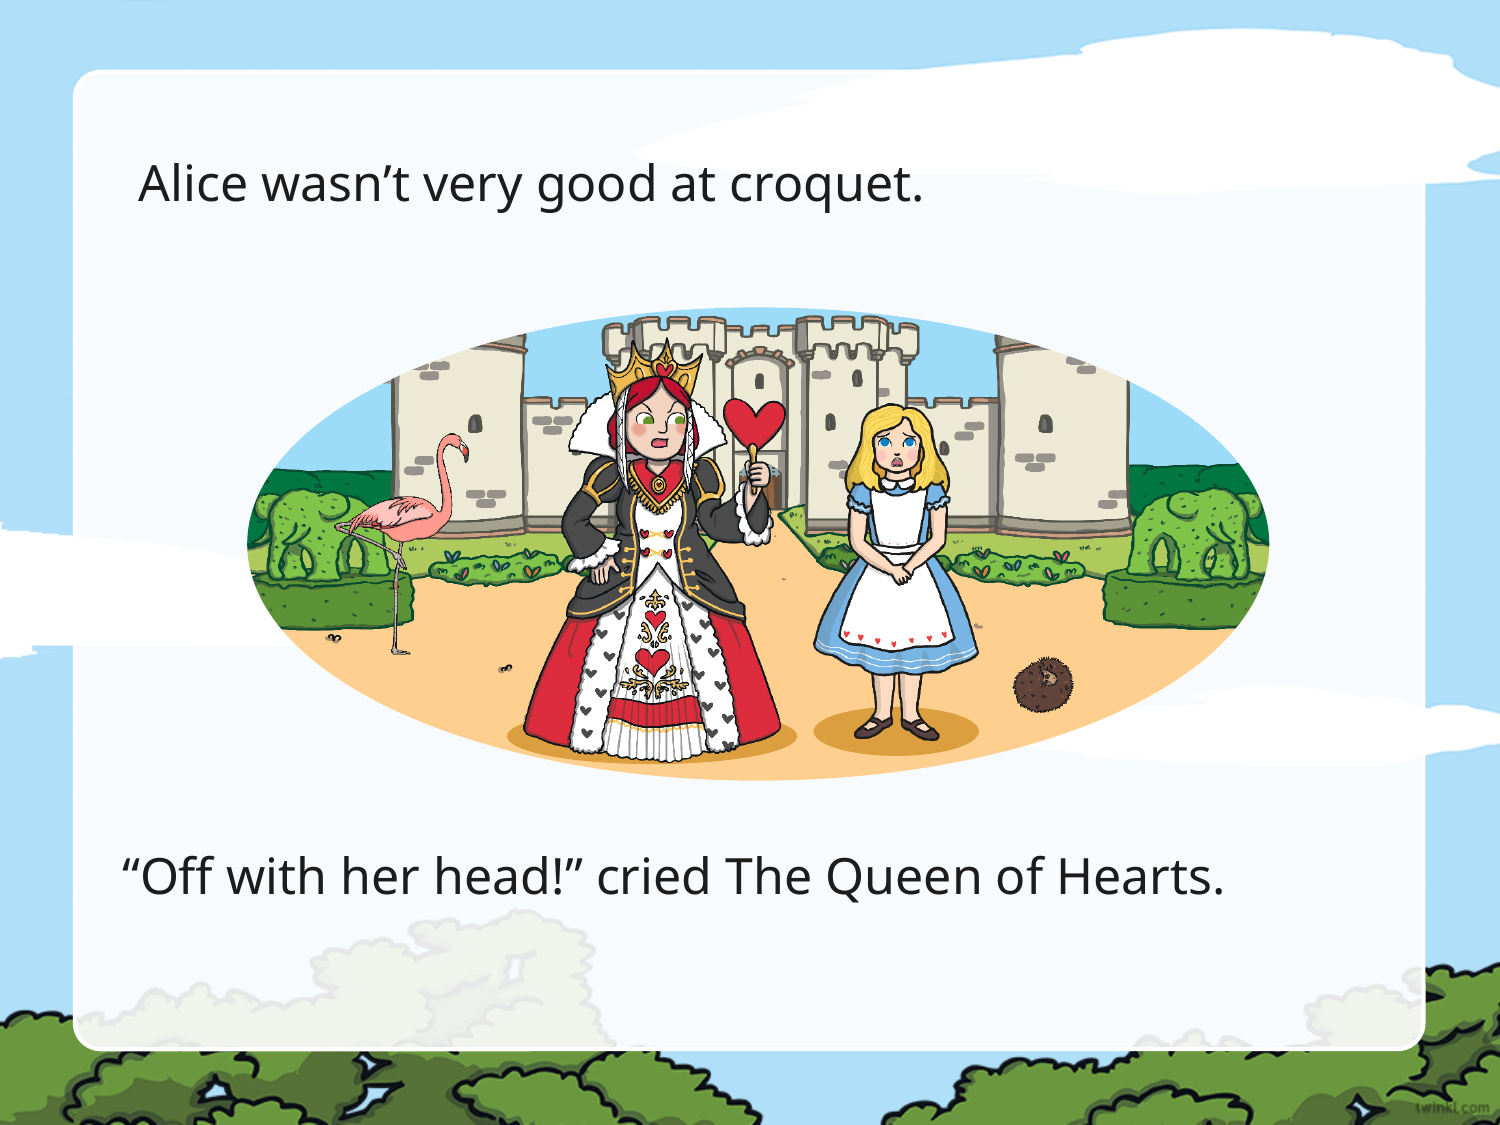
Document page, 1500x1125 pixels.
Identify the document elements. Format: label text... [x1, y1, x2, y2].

text_box Alice wasn’t very good at croquet. [123, 144, 1393, 220]
text_box [246, 306, 1271, 782]
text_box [813, 403, 979, 756]
text_box “Off with her head!” cried The Queen of Hearts. [107, 837, 1393, 912]
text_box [506, 337, 798, 765]
picture [0, 0, 1500, 1125]
